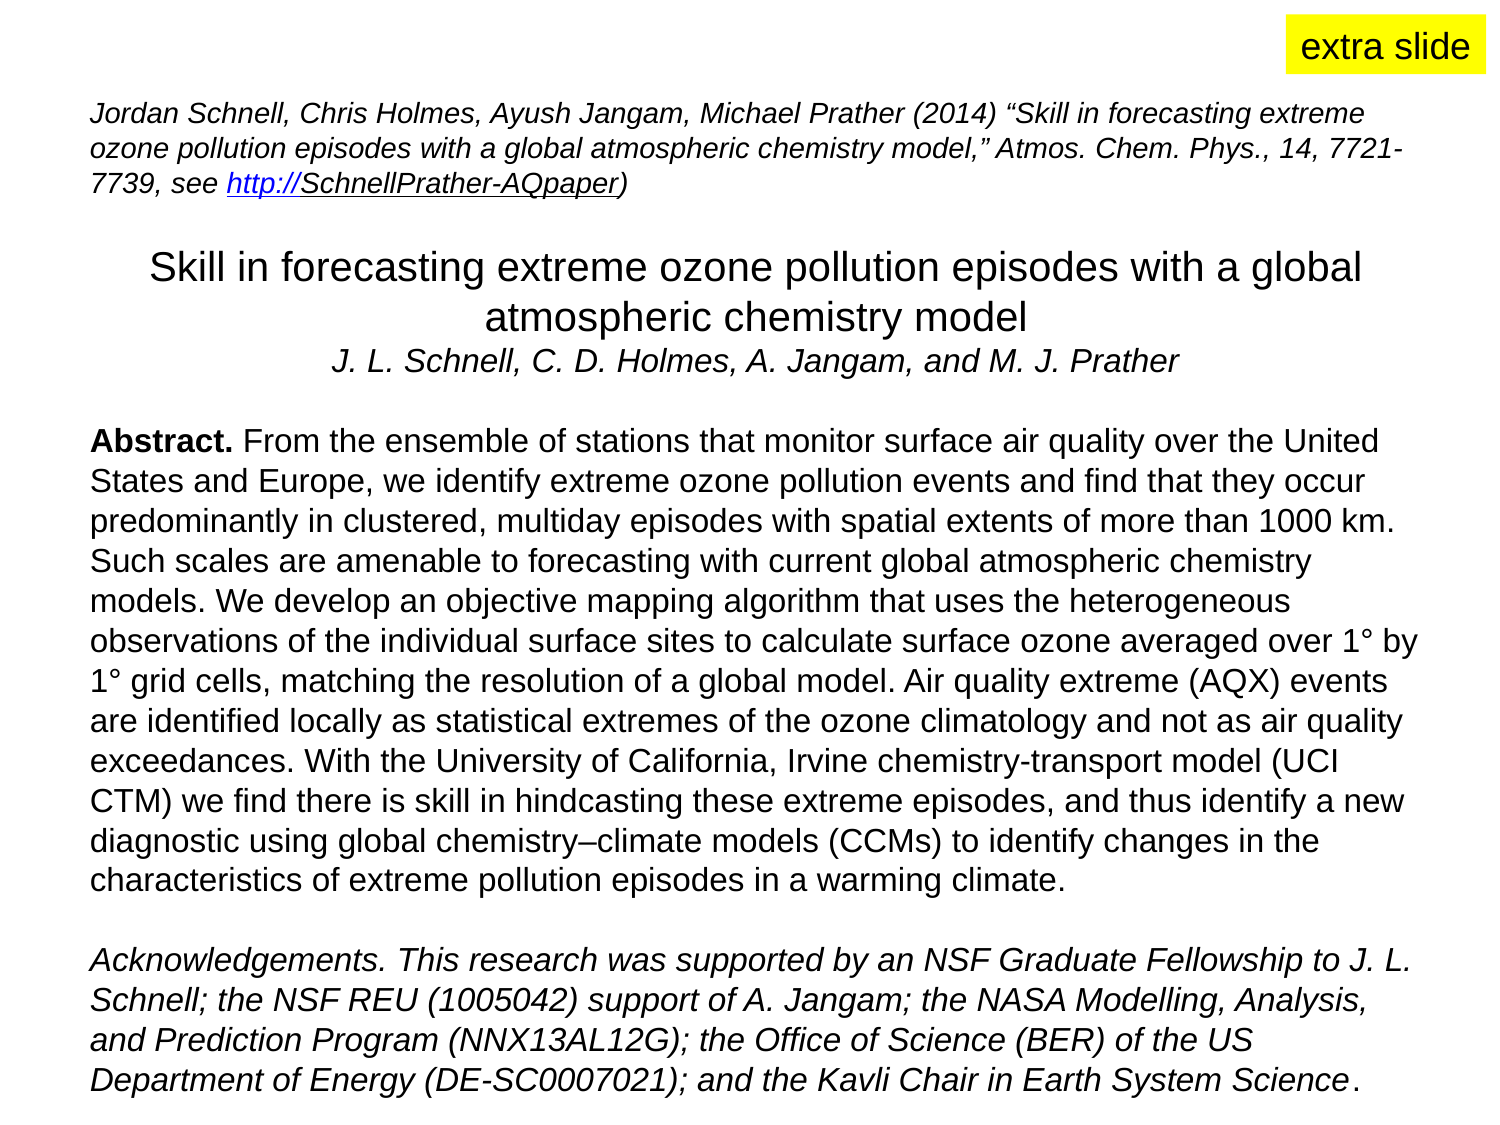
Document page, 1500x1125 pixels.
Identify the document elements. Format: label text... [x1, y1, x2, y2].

text_box Jordan Schnell, Chris Holmes, Ayush Jangam, Michael Prather (2014) “Skill in forecasting extreme ozone pollution episodes with a global atmospheric chemistry model,” Atmos. Chem. Phys., 14, 7721-7739, see http://SchnellPrather-AQpaper) Skill in forecasting extreme ozone pollution episodes with a global atmospheric chemistry model J. L. Schnell, C. D. Holmes, A. Jangam, and M. J. Prather Abstract. From the ensemble of stations that monitor surface air quality over the United States and Europe, we identify extreme ozone pollution events and find that they occur predominantly in clustered, multiday episodes with spatial extents of more than 1000 km. Such scales are amenable to forecasting with current global atmospheric chemistry models. We develop an objective mapping algorithm that uses the heterogeneous observations of the individual surface sites to calculate surface ozone averaged over 1° by 1° grid cells, matching the resolution of a global model. Air quality extreme (AQX) events are identified locally as statistical extremes of the ozone climatology and not as air quality exceedances. With the University of California, Irvine chemistry-transport model (UCI CTM) we find there is skill in hindcasting these extreme episodes, and thus identify a new diagnostic using global chemistry–climate models (CCMs) to identify changes in the characteristics of extreme pollution episodes in a warming climate. Acknowledgements. This research was supported by an NSF Graduate Fellowship to J. L. Schnell; the NSF REU (1005042) support of A. Jangam; the NASA Modelling, Analysis, and Prediction Program (NNX13AL12G); the Office of Science (BER) of the US Department of Energy (DE-SC0007021); and the Kavli Chair in Earth System Science. [74, 87, 1438, 1106]
text_box extra slide [1285, 14, 1487, 75]
